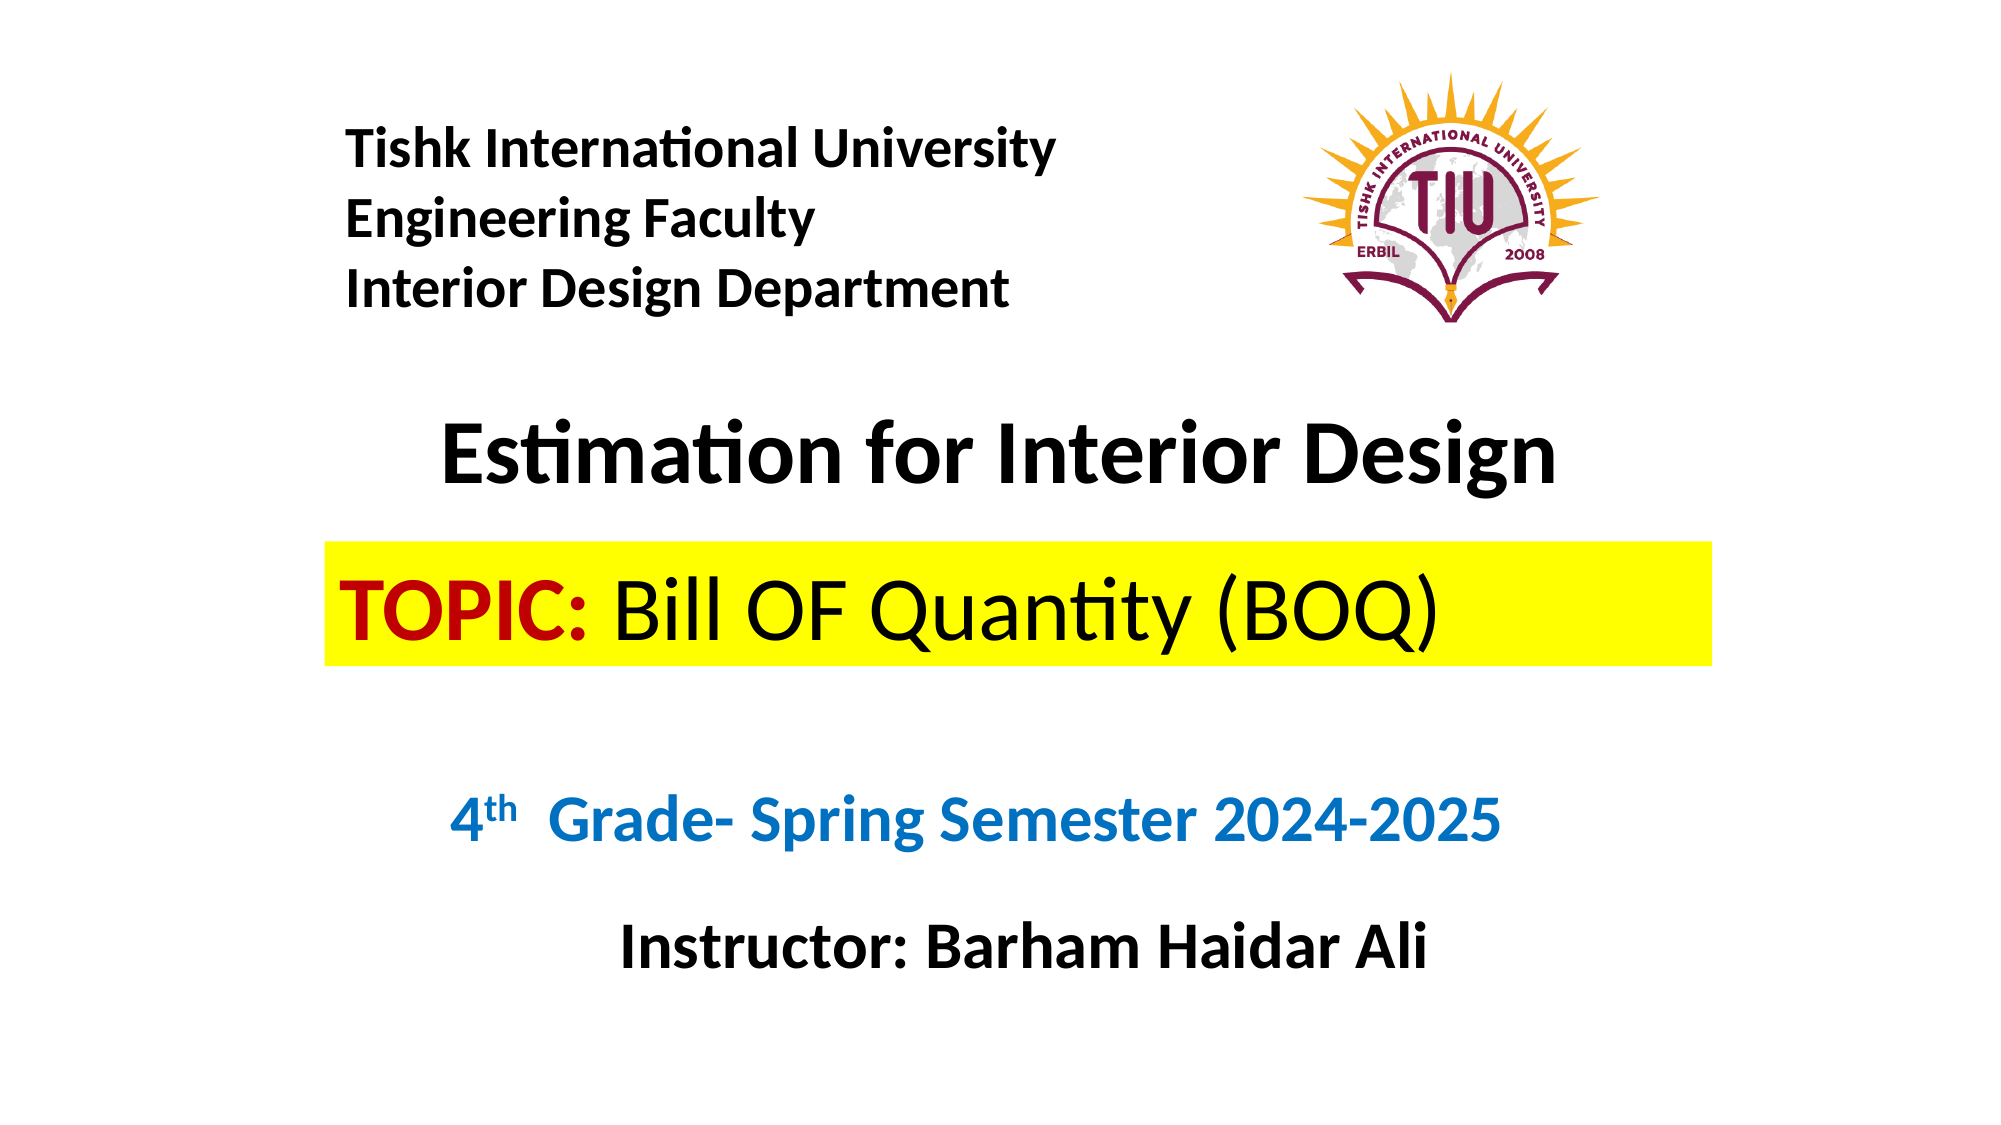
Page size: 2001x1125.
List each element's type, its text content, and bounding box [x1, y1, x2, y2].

text_box 4th Grade- Spring Semester 2024-2025 [435, 767, 1520, 863]
text_box Tishk International University Engineering Faculty Interior Design Department [331, 102, 1073, 327]
text_box TOPIC: Bill OF Quantity (BOQ) [324, 541, 1713, 667]
text_box Estimation for Interior Design [425, 384, 1575, 510]
text_box Instructor: Barham Haidar Ali [604, 894, 1446, 990]
picture [1299, 72, 1600, 326]
